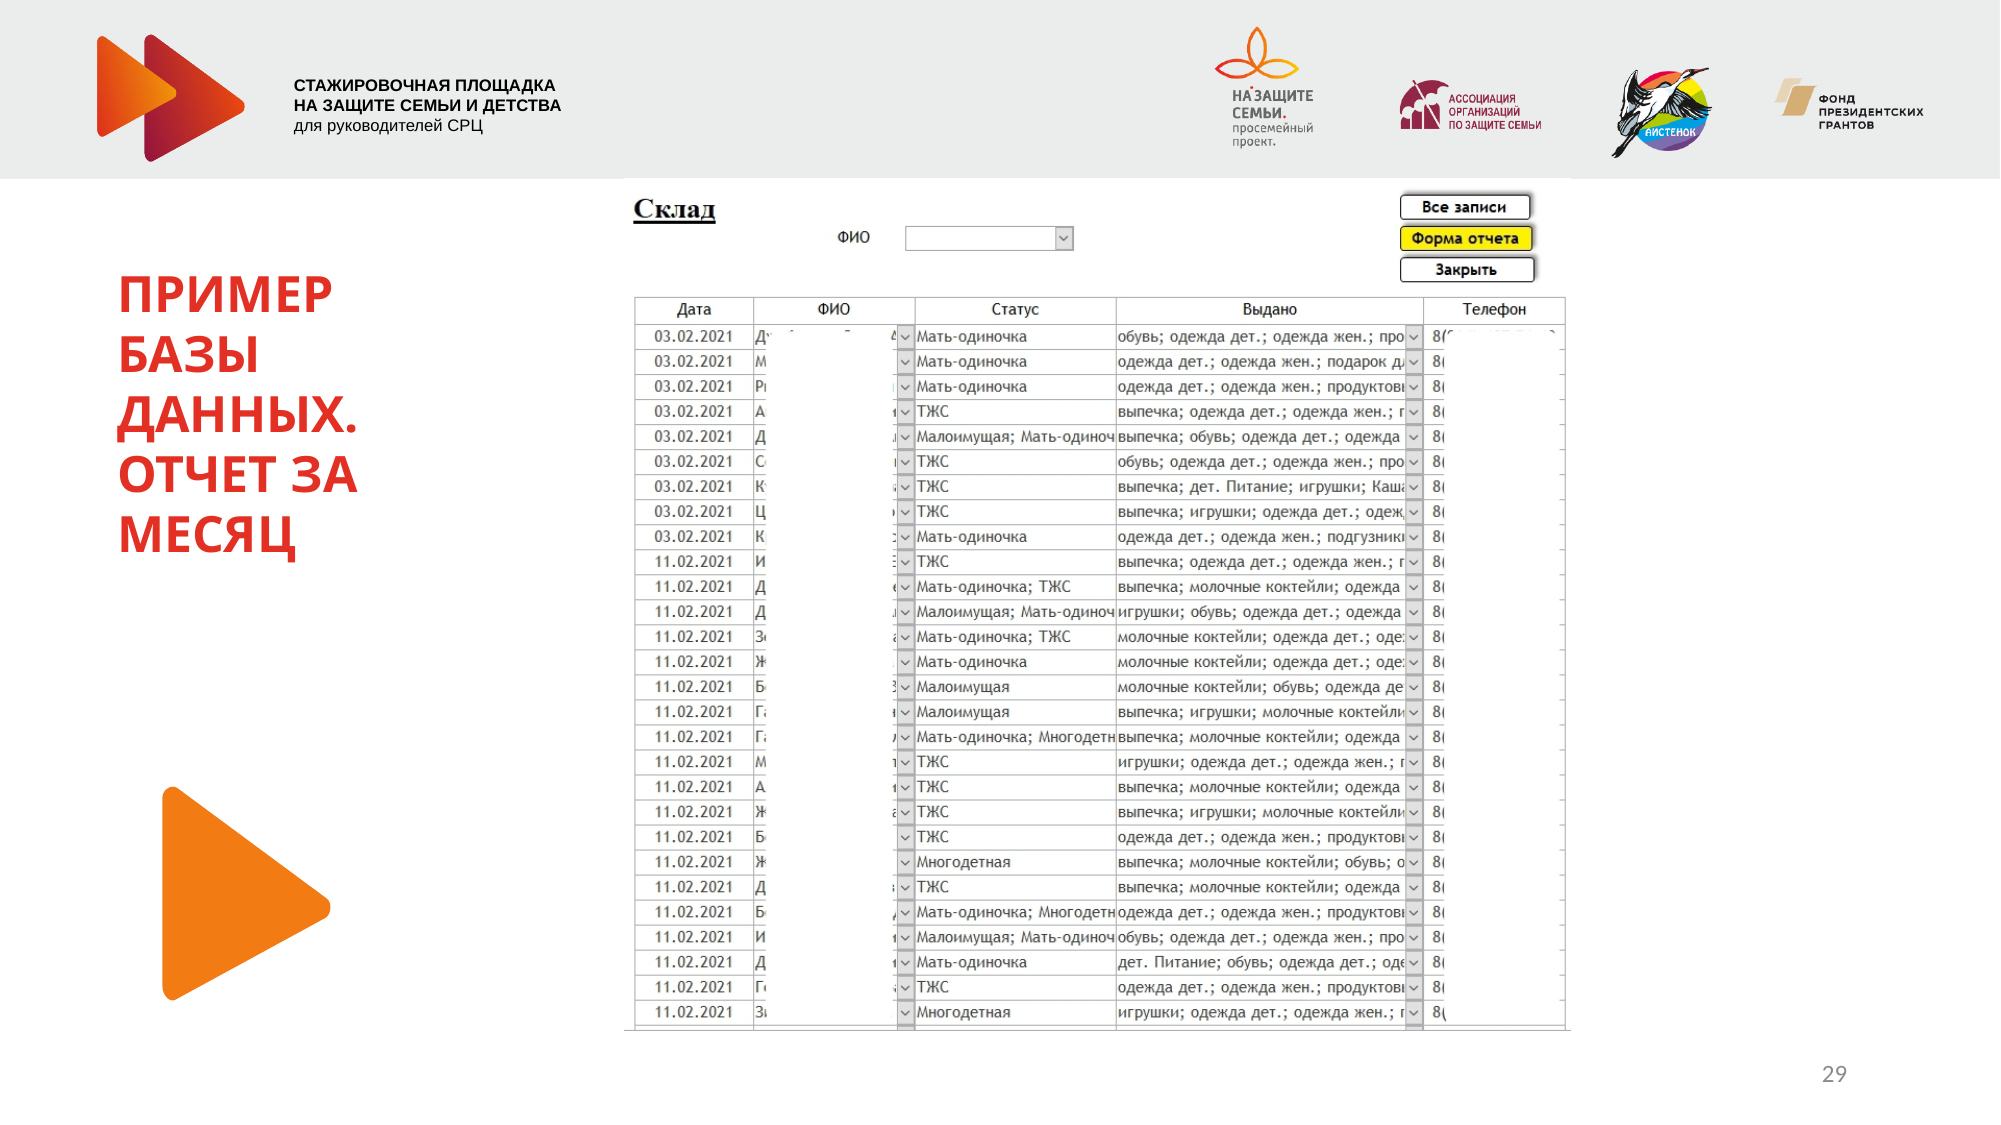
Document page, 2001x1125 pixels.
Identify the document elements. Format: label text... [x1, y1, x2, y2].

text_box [160, 784, 333, 1003]
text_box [95, 32, 247, 164]
slide_number 29 [1412, 1042, 1863, 1103]
text_box [102, 410, 1377, 1066]
picture [0, 0, 2000, 1031]
text_box ПРИМЕР БАЗЫ ДАННЫХ. ОТЧЕТ ЗА МЕСЯЦ [102, 254, 441, 570]
